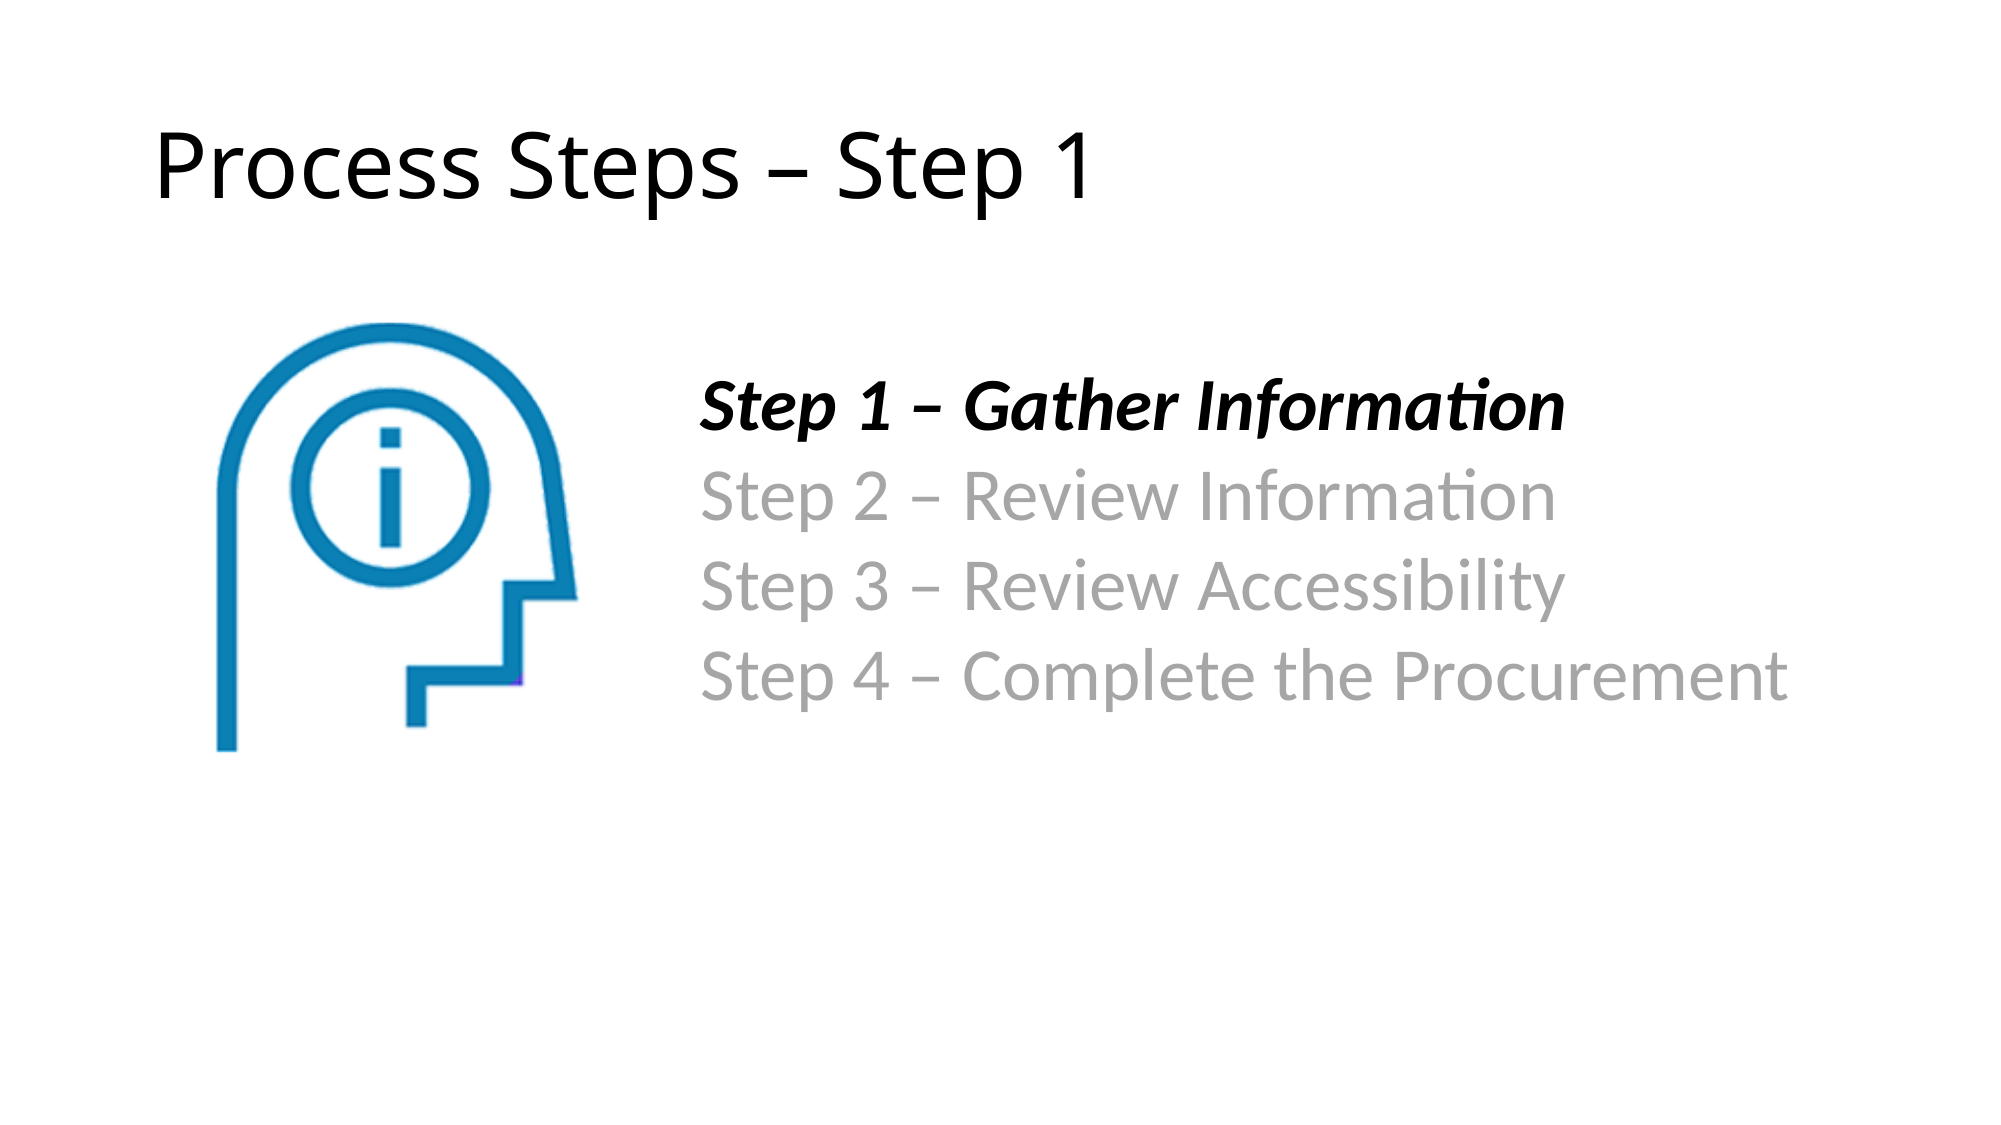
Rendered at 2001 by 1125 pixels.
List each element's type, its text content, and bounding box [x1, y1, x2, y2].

text_box Step 1 – Gather Information Step 2 – Review Information Step 3 – Review Accessibility Step 4 – Complete the Procurement [685, 348, 1836, 724]
title Process Steps – Step 1 [137, 59, 1863, 278]
picture [137, 277, 659, 799]
